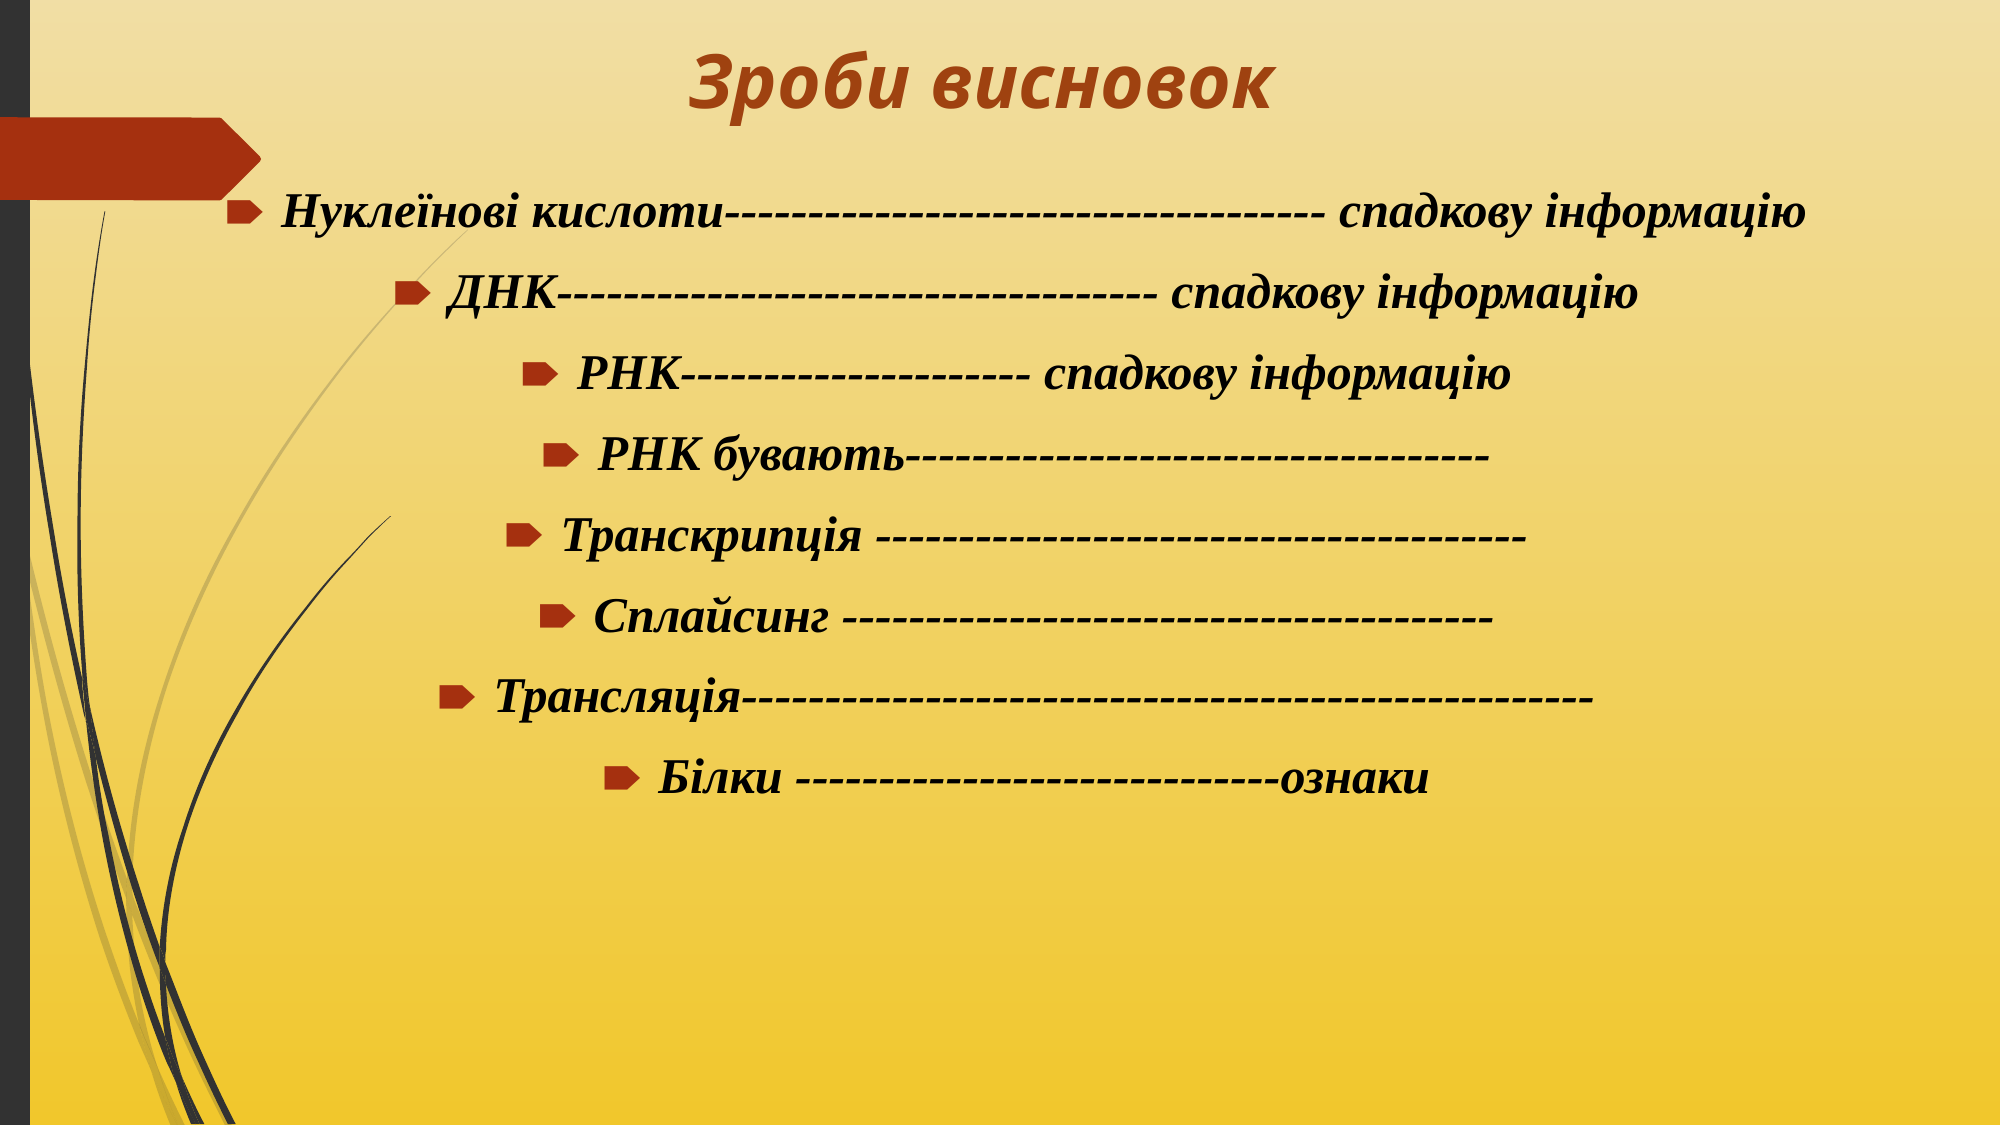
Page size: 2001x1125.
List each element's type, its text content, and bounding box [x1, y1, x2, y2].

title Зроби висновок [45, 25, 1919, 236]
list Нуклеїнові кислоти------------------------------------ спадкову інформацію ДНК------------------------------------ спадкову інформацію РНК--------------------- спадкову інформацію РНК бувають----------------------------------- Транскрипція --------------------------------------- Сплайсинг --------------------------------------- Трансляція--------------------------------------------------- Білки -----------------------------ознаки [95, 170, 1938, 1086]
